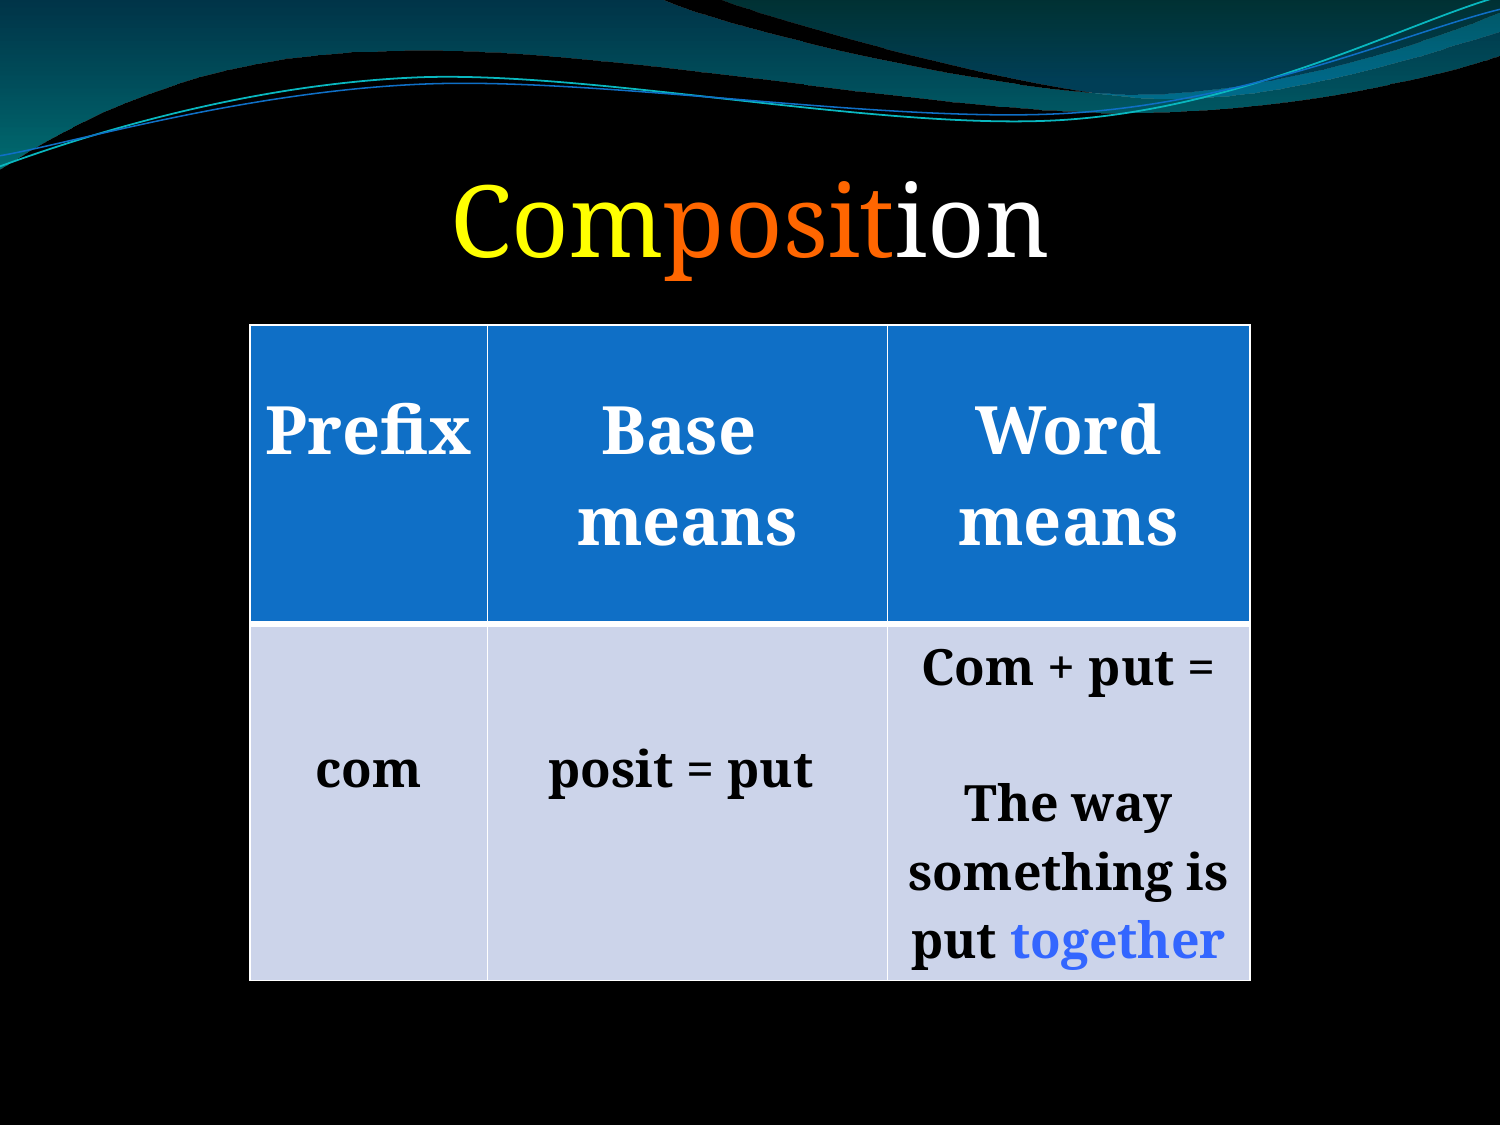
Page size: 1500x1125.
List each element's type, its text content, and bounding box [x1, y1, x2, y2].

table_cell com [251, 627, 487, 980]
table_cell posit = put [488, 627, 887, 980]
list Composition [75, 149, 1425, 1038]
table_header Word means [888, 326, 1249, 621]
table_cell Com + put = The way something is put together [888, 627, 1249, 980]
table_header Prefix [251, 326, 487, 621]
table_header Base means [488, 326, 887, 621]
